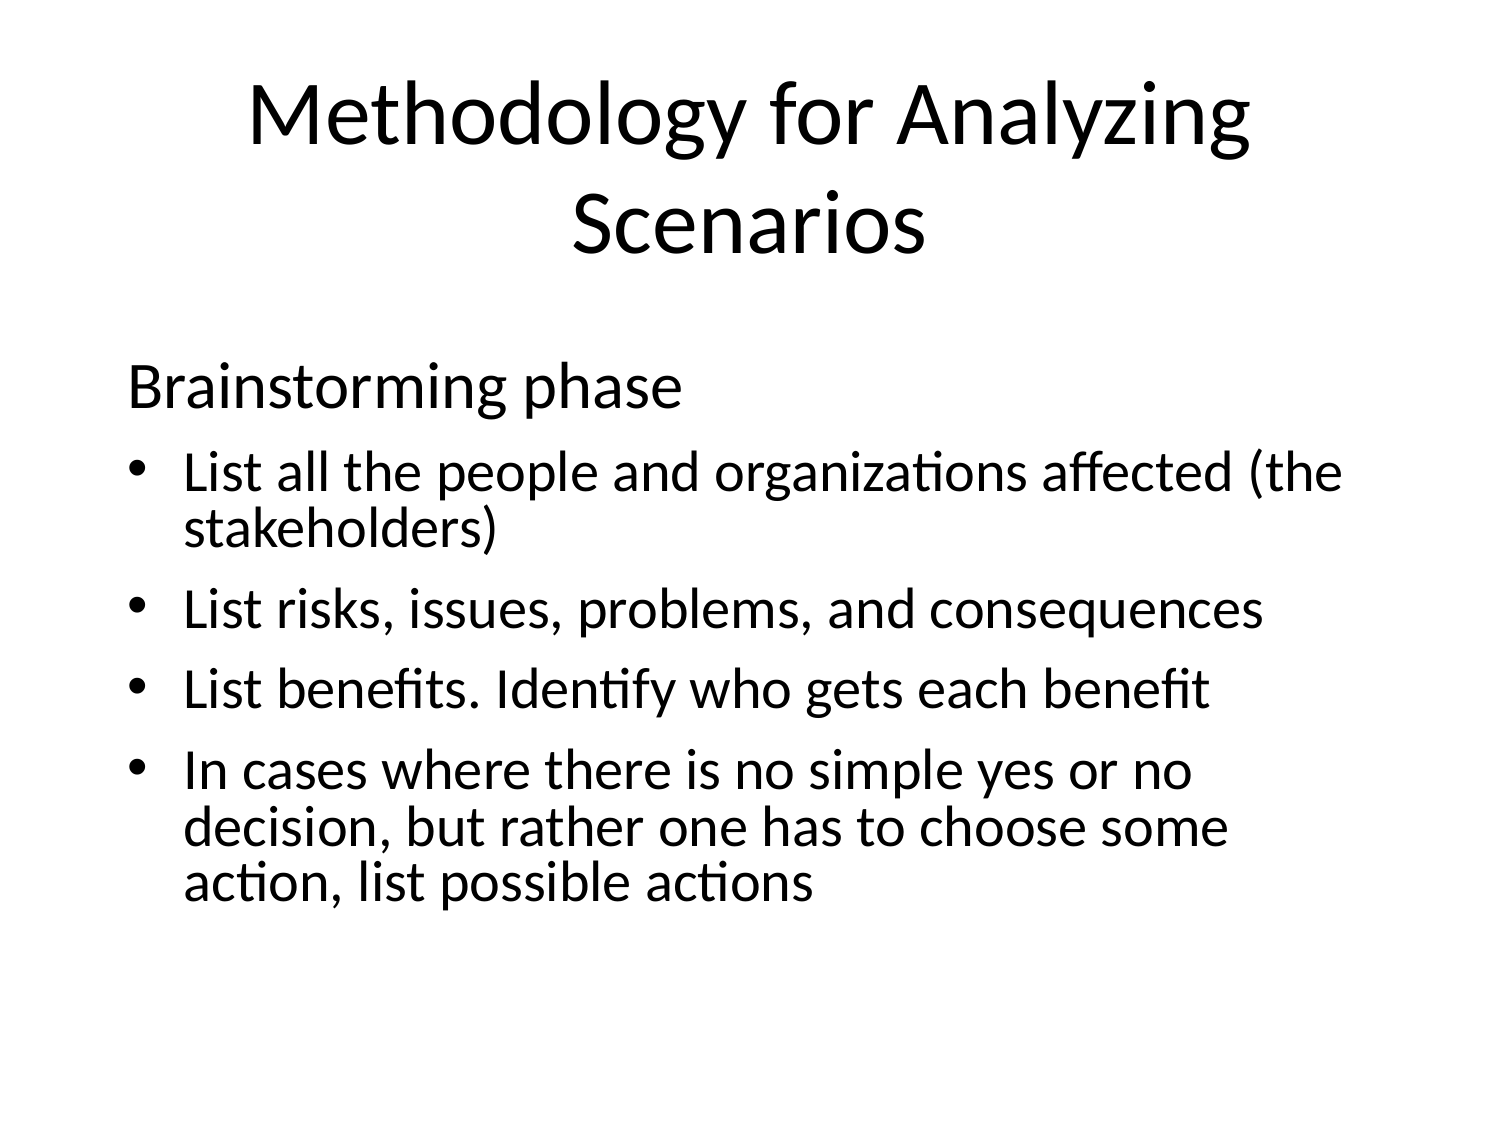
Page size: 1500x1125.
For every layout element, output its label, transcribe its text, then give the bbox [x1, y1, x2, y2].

list Brainstorming phase List all the people and organizations affected (the stakeholders) List risks, issues, problems, and consequences List benefits. Identify who gets each benefit In cases where there is no simple yes or no decision, but rather one has to choose some action, list possible actions [112, 350, 1400, 1000]
title Methodology for Analyzing Scenarios [75, 45, 1425, 233]
